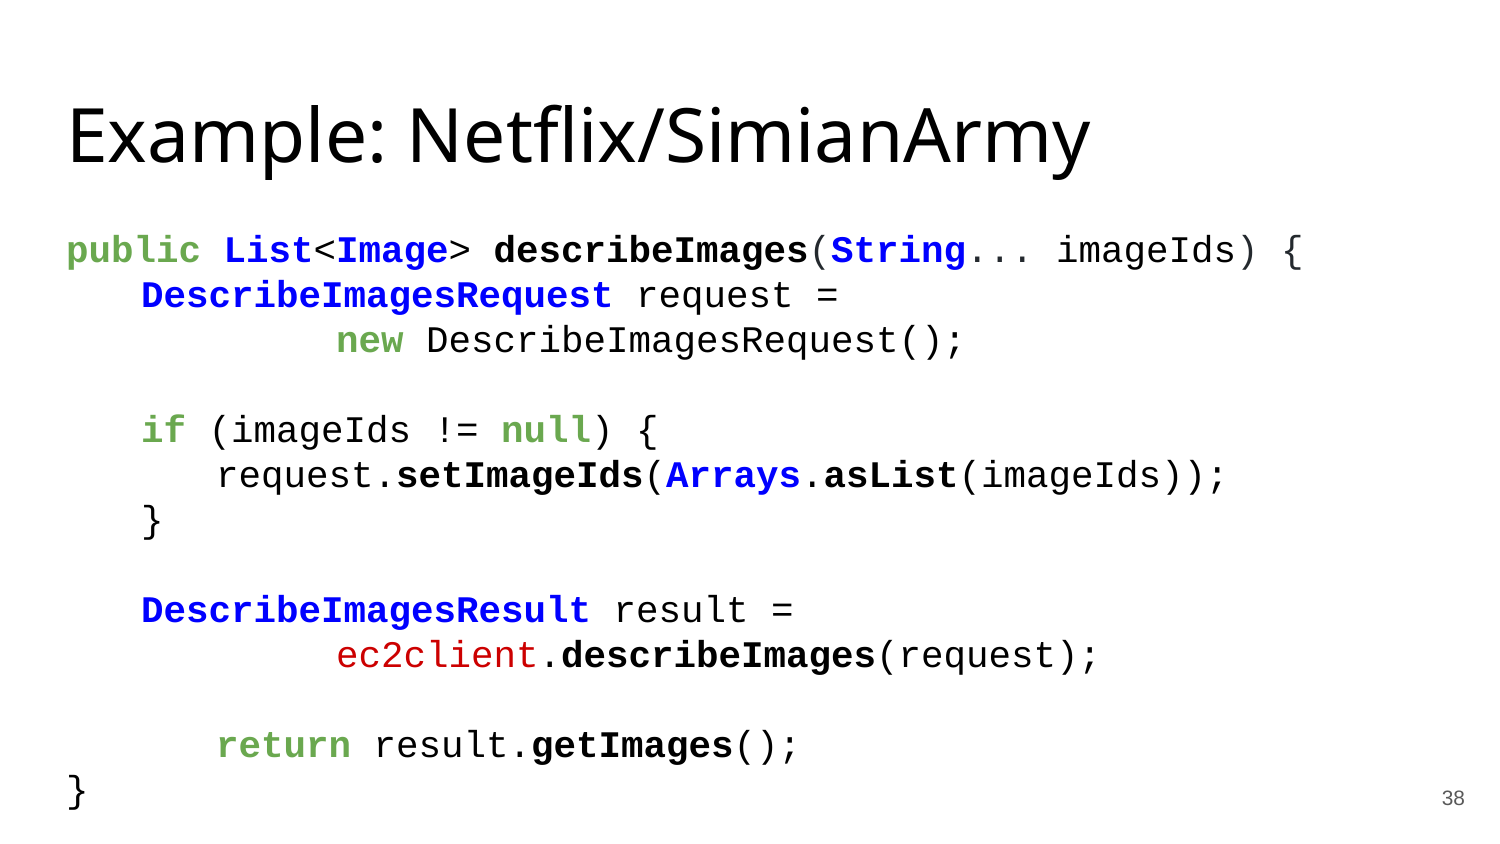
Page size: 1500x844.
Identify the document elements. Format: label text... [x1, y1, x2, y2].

list public List<Image> describeImages(String... imageIds) { DescribeImagesRequest request = new DescribeImagesRequest(); if (imageIds != null) { request.setImageIds(Arrays.asList(imageIds)); } DescribeImagesResult result = ec2client.describeImages(request); return result.getImages(); } [51, 210, 1449, 771]
slide_number ‹#› [1389, 764, 1480, 830]
title Example: Netflix/SimianArmy [51, 72, 1449, 167]
